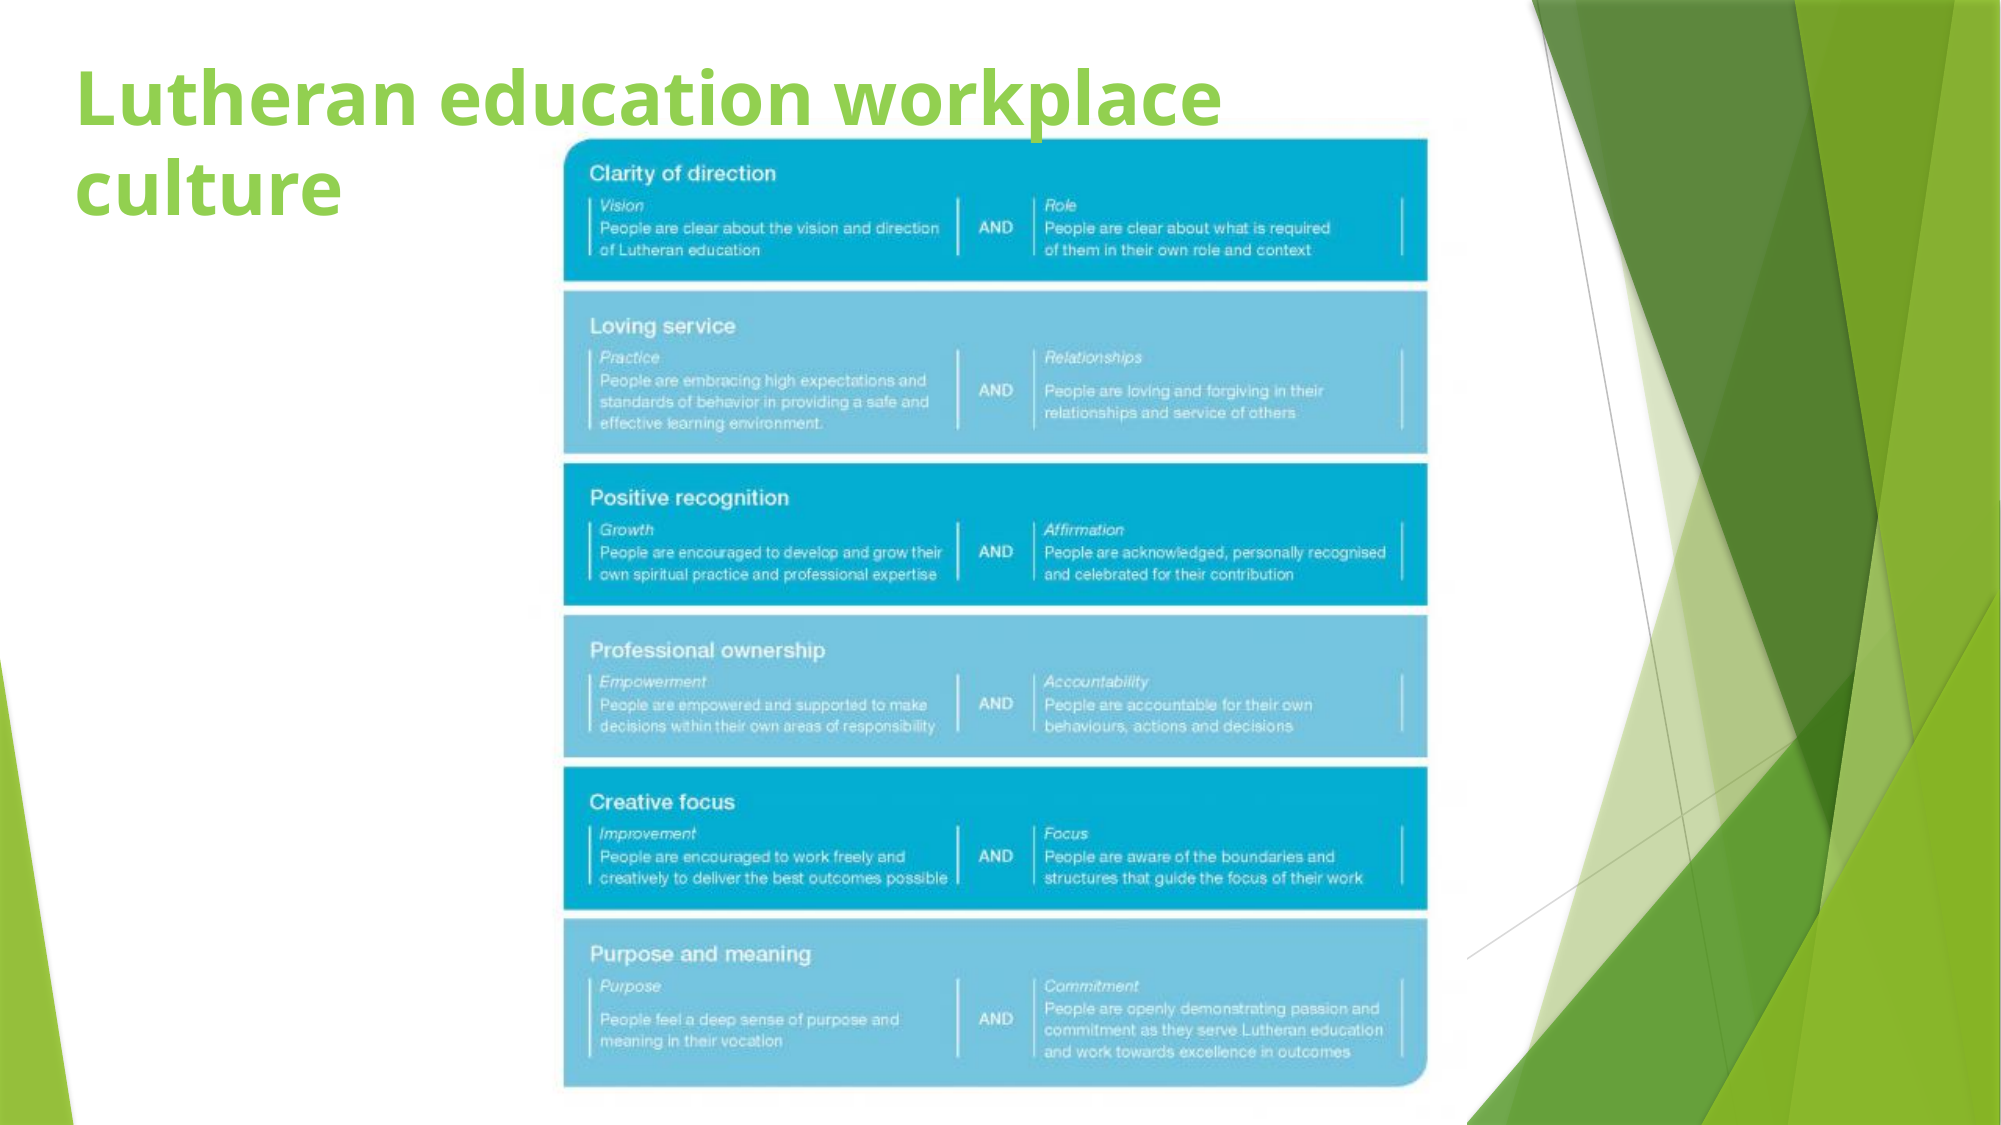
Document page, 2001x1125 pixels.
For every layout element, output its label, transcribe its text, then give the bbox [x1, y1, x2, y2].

picture [528, 118, 1467, 1125]
text_box Lutheran education workplace culture [60, 42, 1520, 283]
